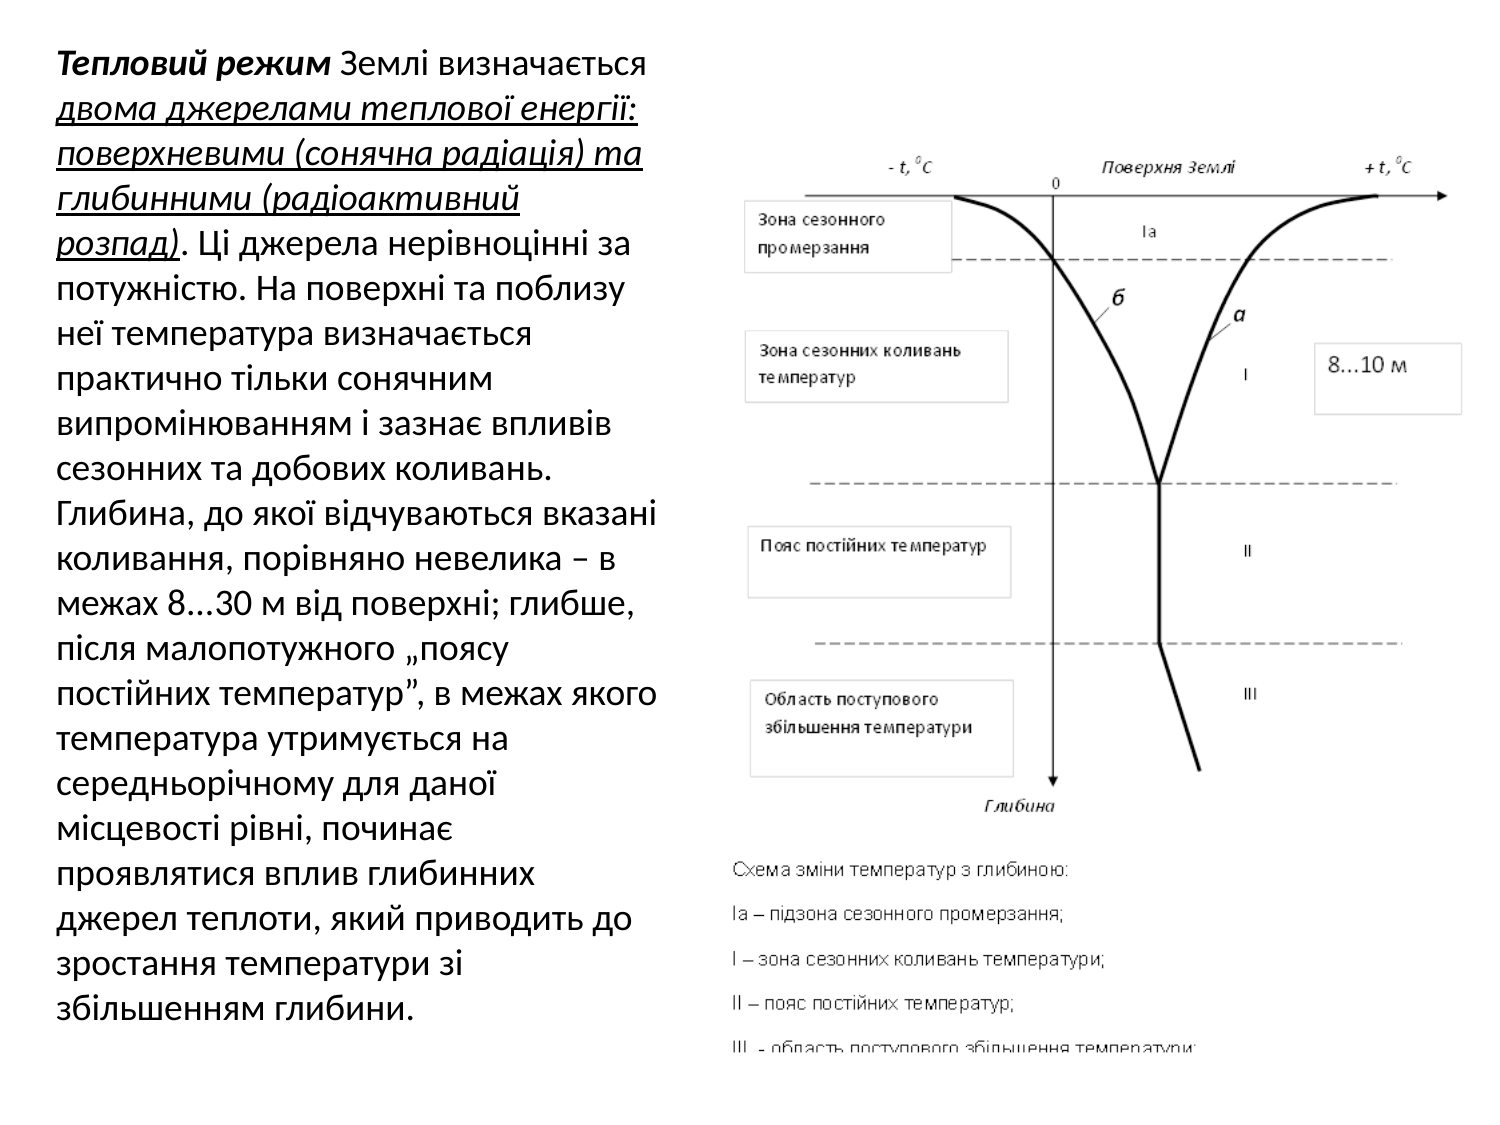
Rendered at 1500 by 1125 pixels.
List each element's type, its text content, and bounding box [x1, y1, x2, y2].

picture [719, 148, 1500, 1062]
text_box Тепловий режим Землі визначається двома джерелами теплової енергії: поверхневими (сонячна радіація) та глибинними (радіоактивний розпад). Ці джерела нерівноцінні за потужністю. На поверхні та поблизу неї температура визначається практично тільки сонячним випромінюванням і зазнає впливів сезонних та добових коливань. Глибина, до якої відчуваються вказані коливання, порівняно невелика – в межах 8...30 м від поверхні; глибше, після малопотужного „поясу постійних температур”, в межах якого температура утримується на середньорічному для даної місцевості рівні, починає проявлятися вплив глибинних джерел теплоти, який приводить до зростання температури зі збільшенням глибини. [41, 30, 674, 1036]
